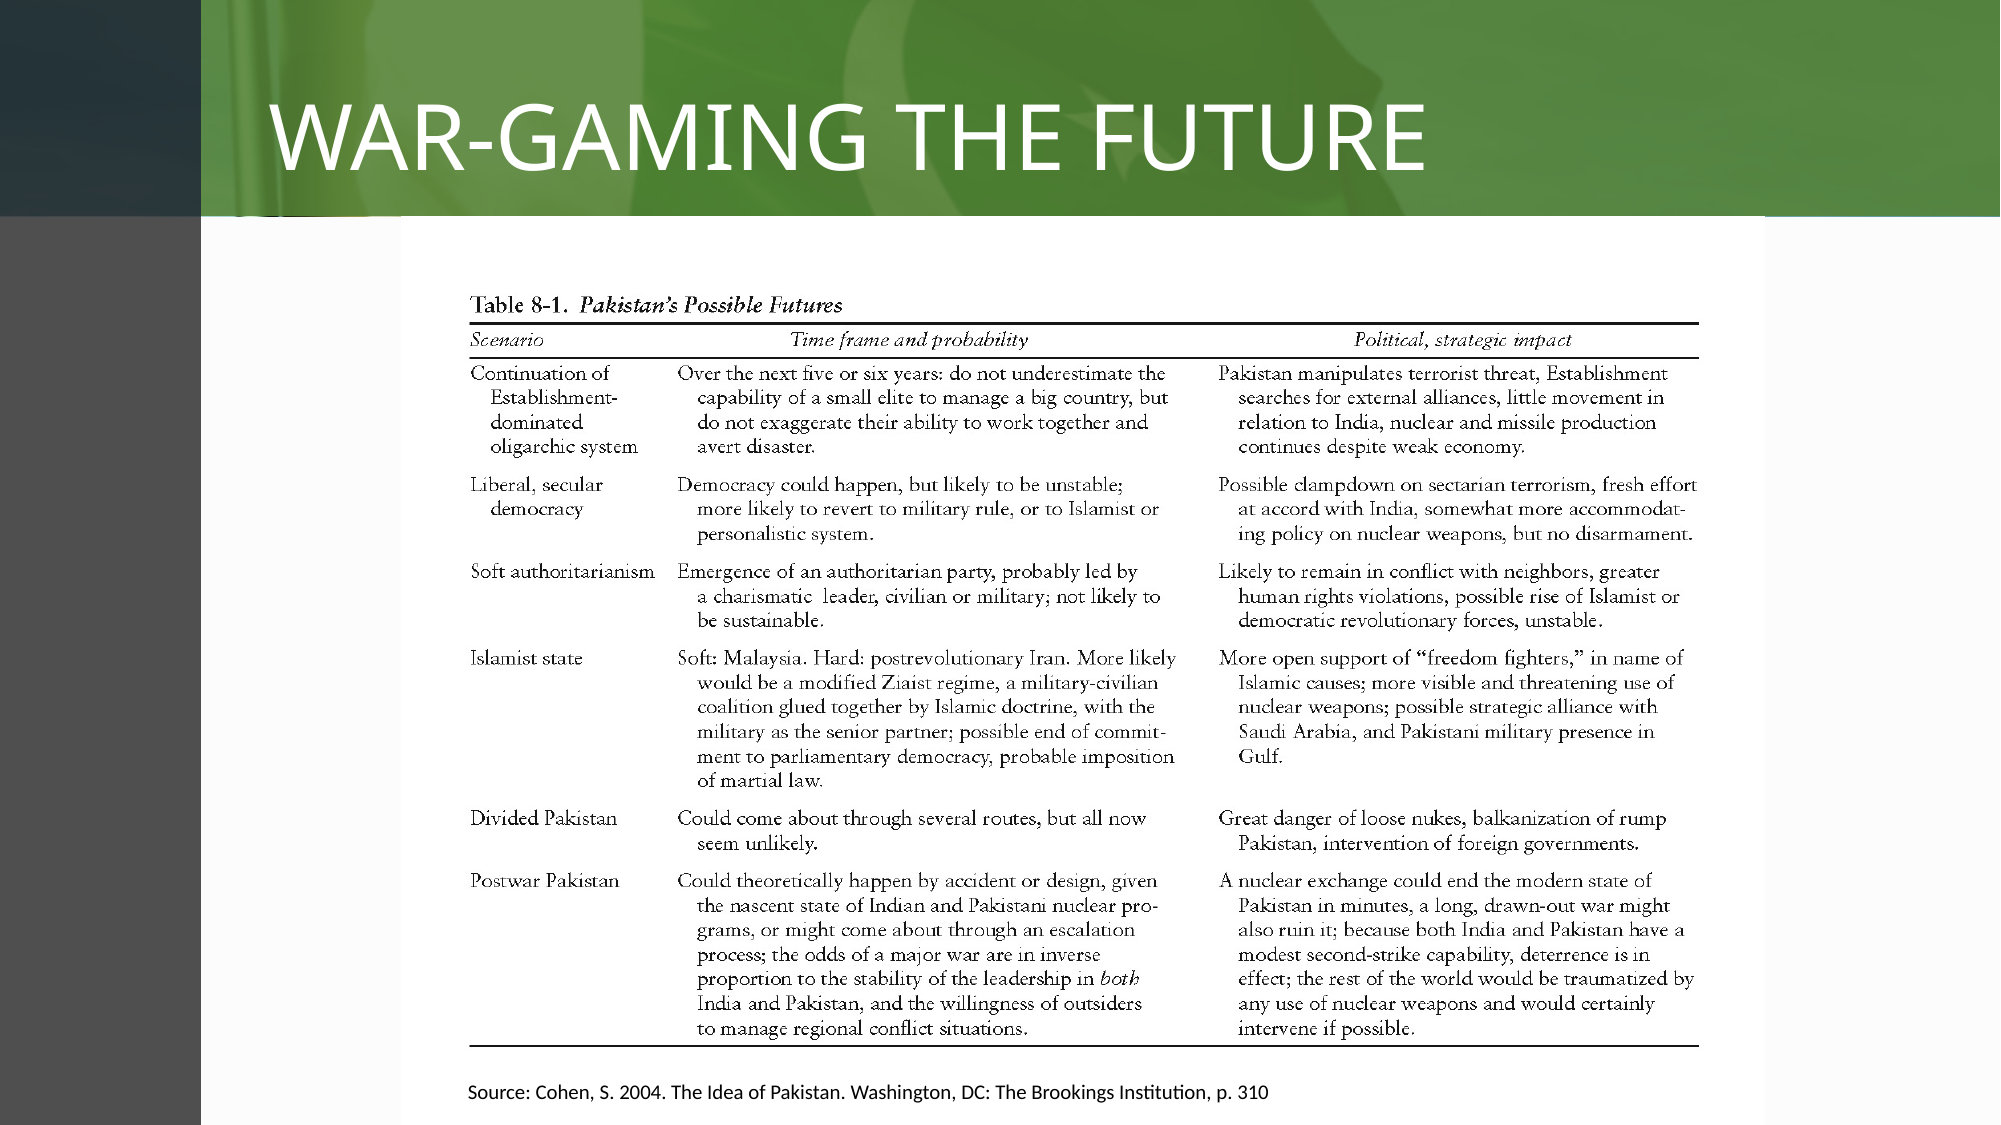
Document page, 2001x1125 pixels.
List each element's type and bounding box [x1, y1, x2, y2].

text_box [0, 217, 202, 1125]
picture [401, 216, 1765, 1125]
text_box [0, 0, 2000, 217]
